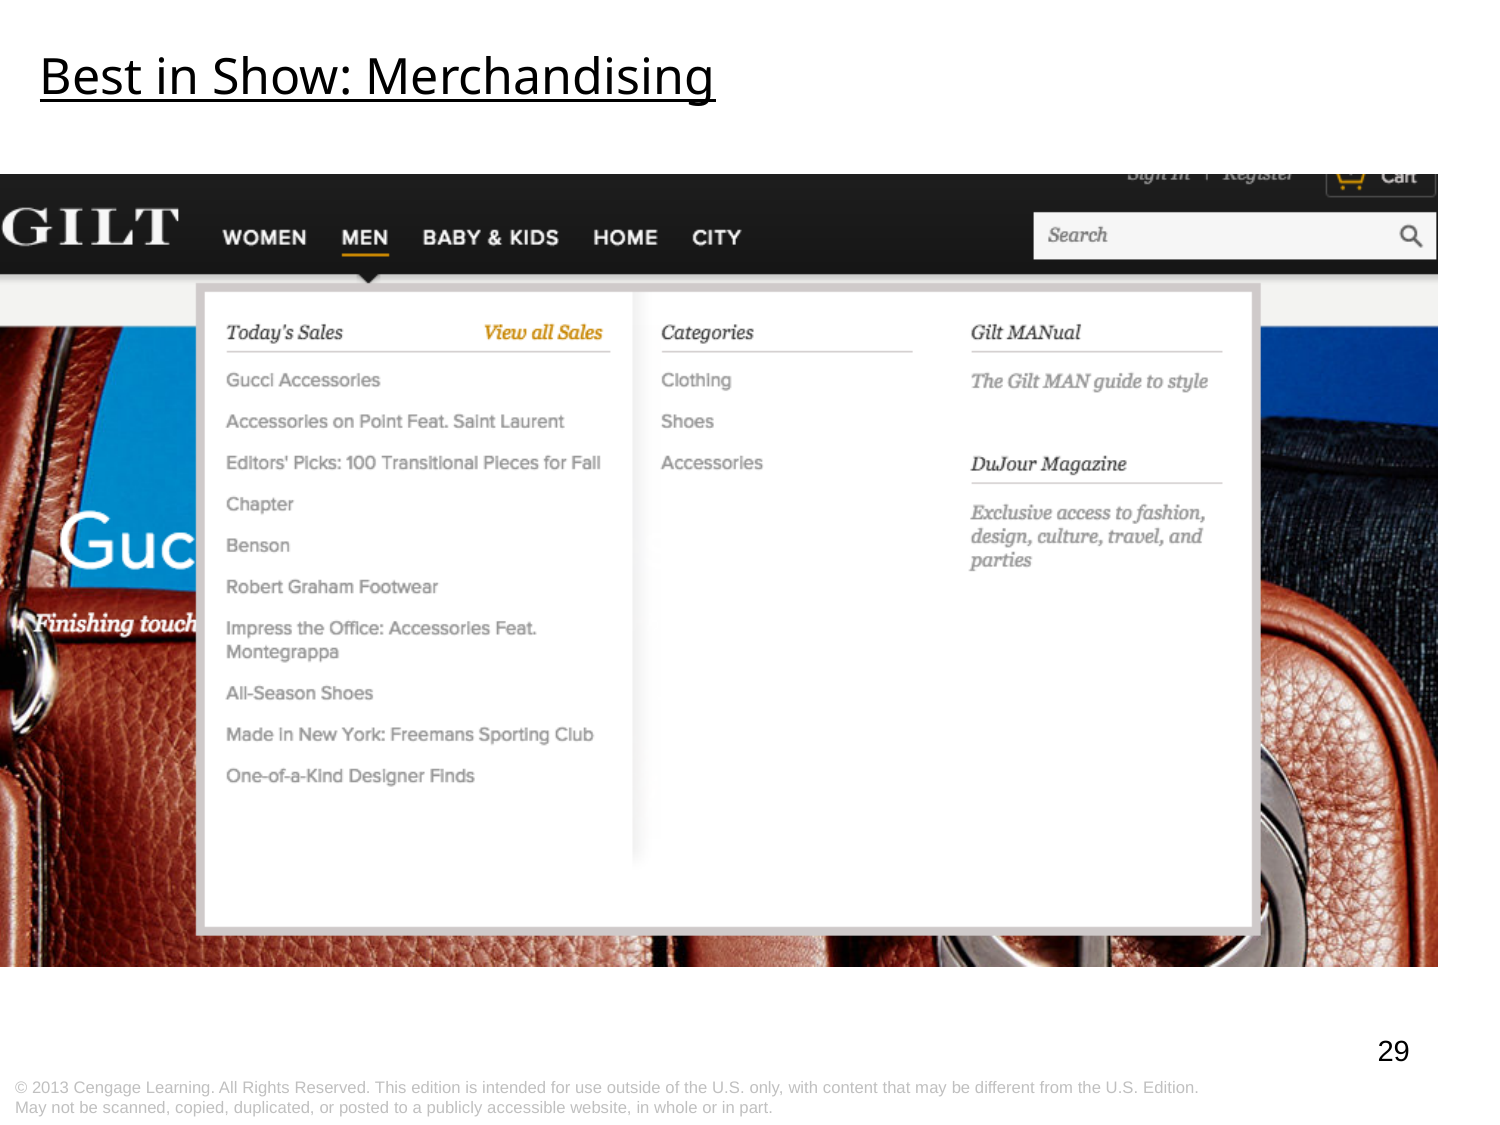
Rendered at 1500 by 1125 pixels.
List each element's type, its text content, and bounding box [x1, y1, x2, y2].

text_box Best in Show: Merchandising [24, 37, 913, 113]
picture [0, 174, 1438, 967]
slide_number 29 [1074, 1024, 1426, 1103]
